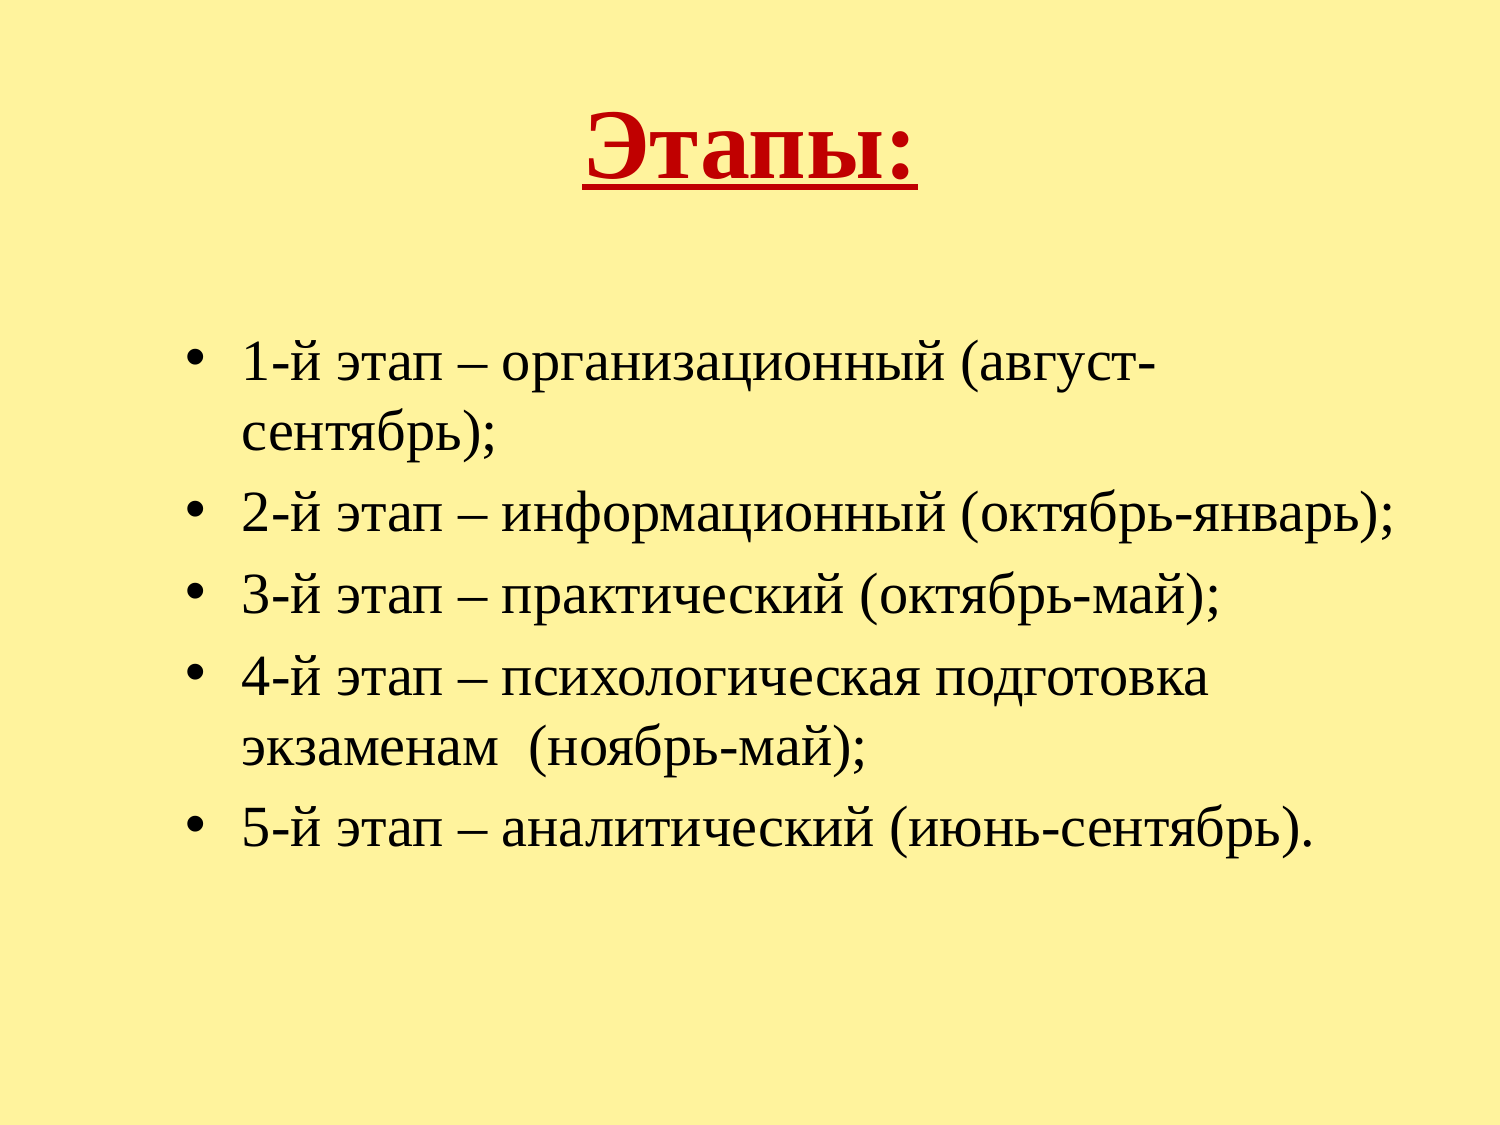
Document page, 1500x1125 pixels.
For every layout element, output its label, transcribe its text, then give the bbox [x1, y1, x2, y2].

list 1-й этап – организационный (август-сентябрь); 2-й этап – информационный (октябрь-январь); 3-й этап – практический (октябрь-май); 4-й этап – психологическая подготовка экзаменам (ноябрь-май); 5-й этап – аналитический (июнь-сентябрь). [76, 314, 1427, 1040]
title Этапы: [75, 45, 1425, 233]
